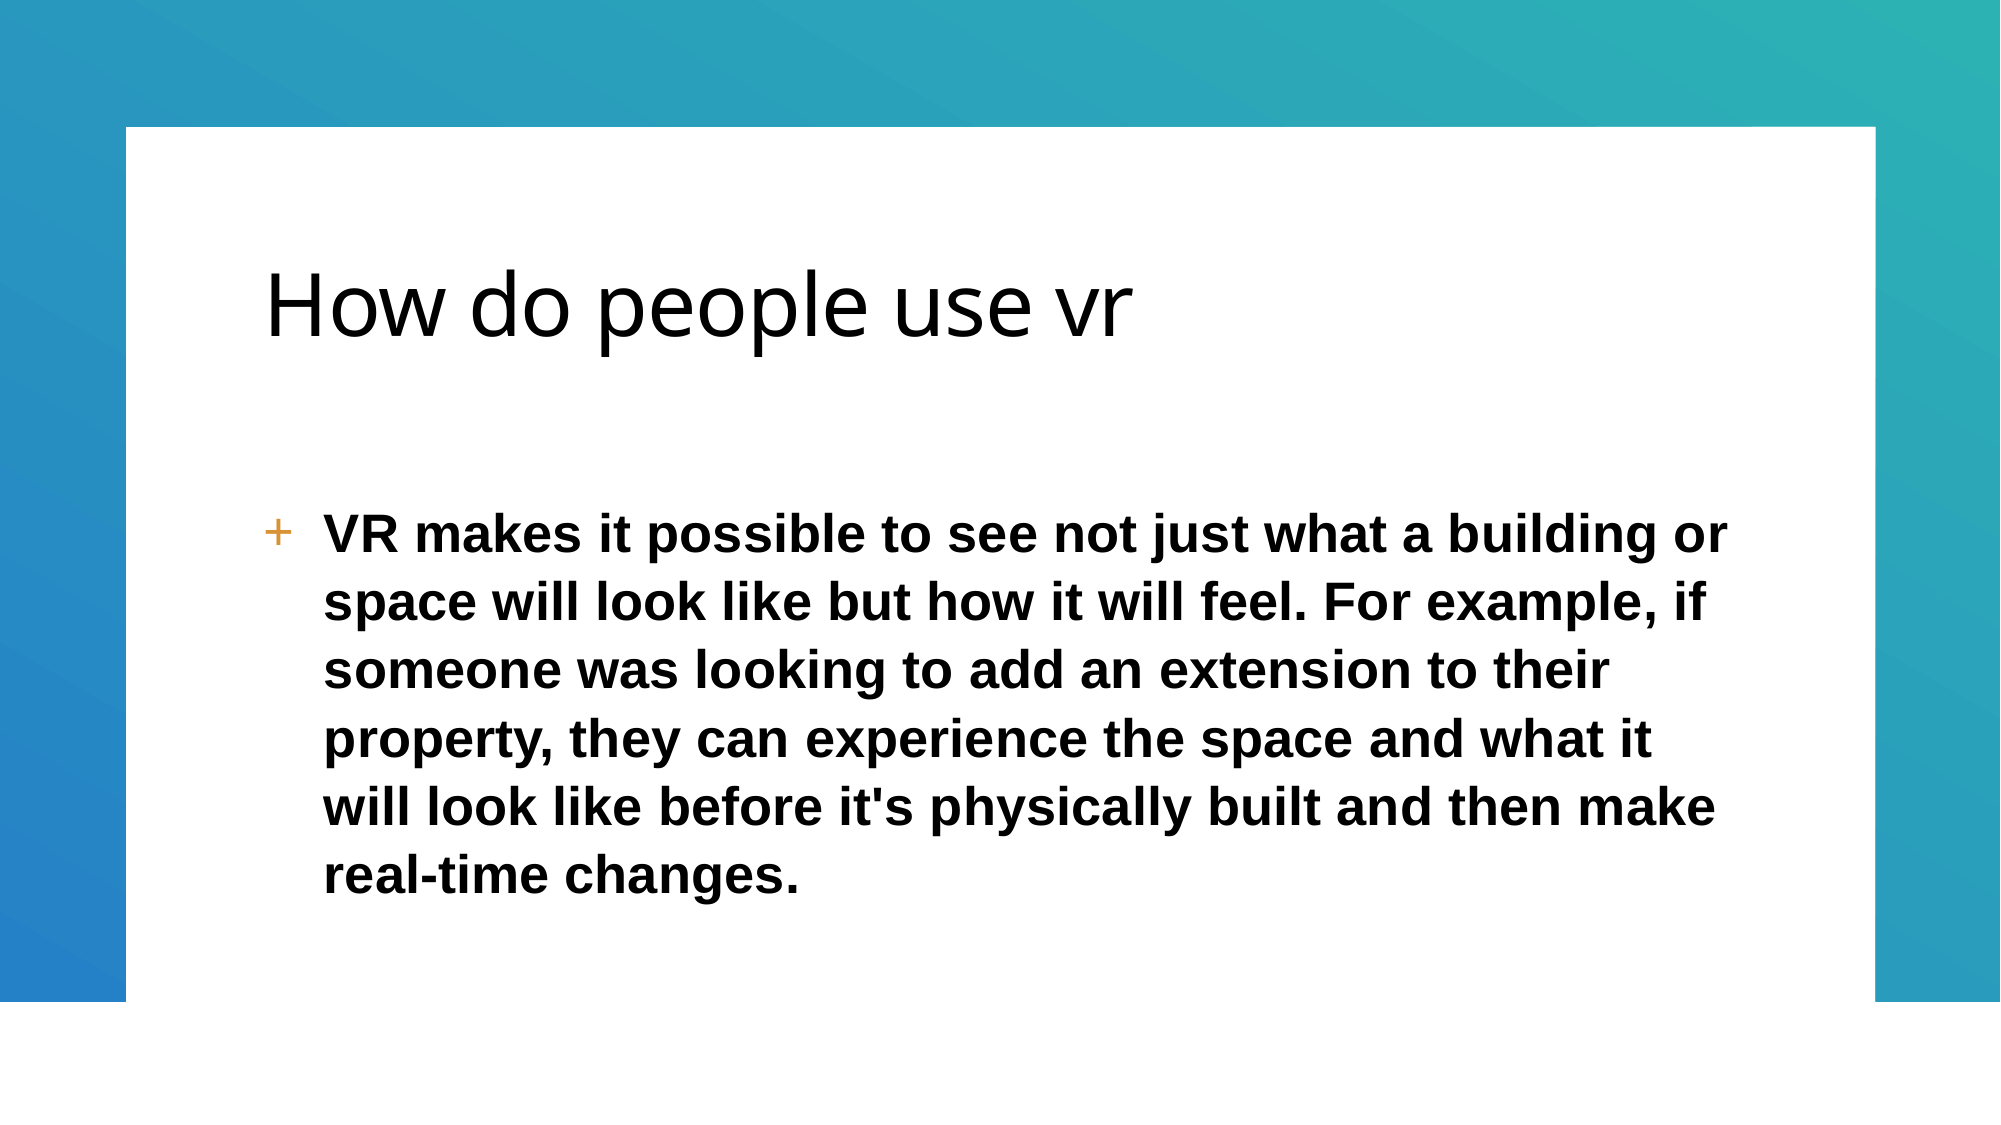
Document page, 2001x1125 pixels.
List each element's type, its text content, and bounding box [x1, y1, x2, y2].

list VR makes it possible to see not just what a building or space will look like but how it will feel. For example, if someone was looking to add an extension to their property, they can experience the space and what it will look like before it's physically built and then make real-time changes. [248, 487, 1749, 1001]
title How do people use vr [248, 248, 1749, 470]
